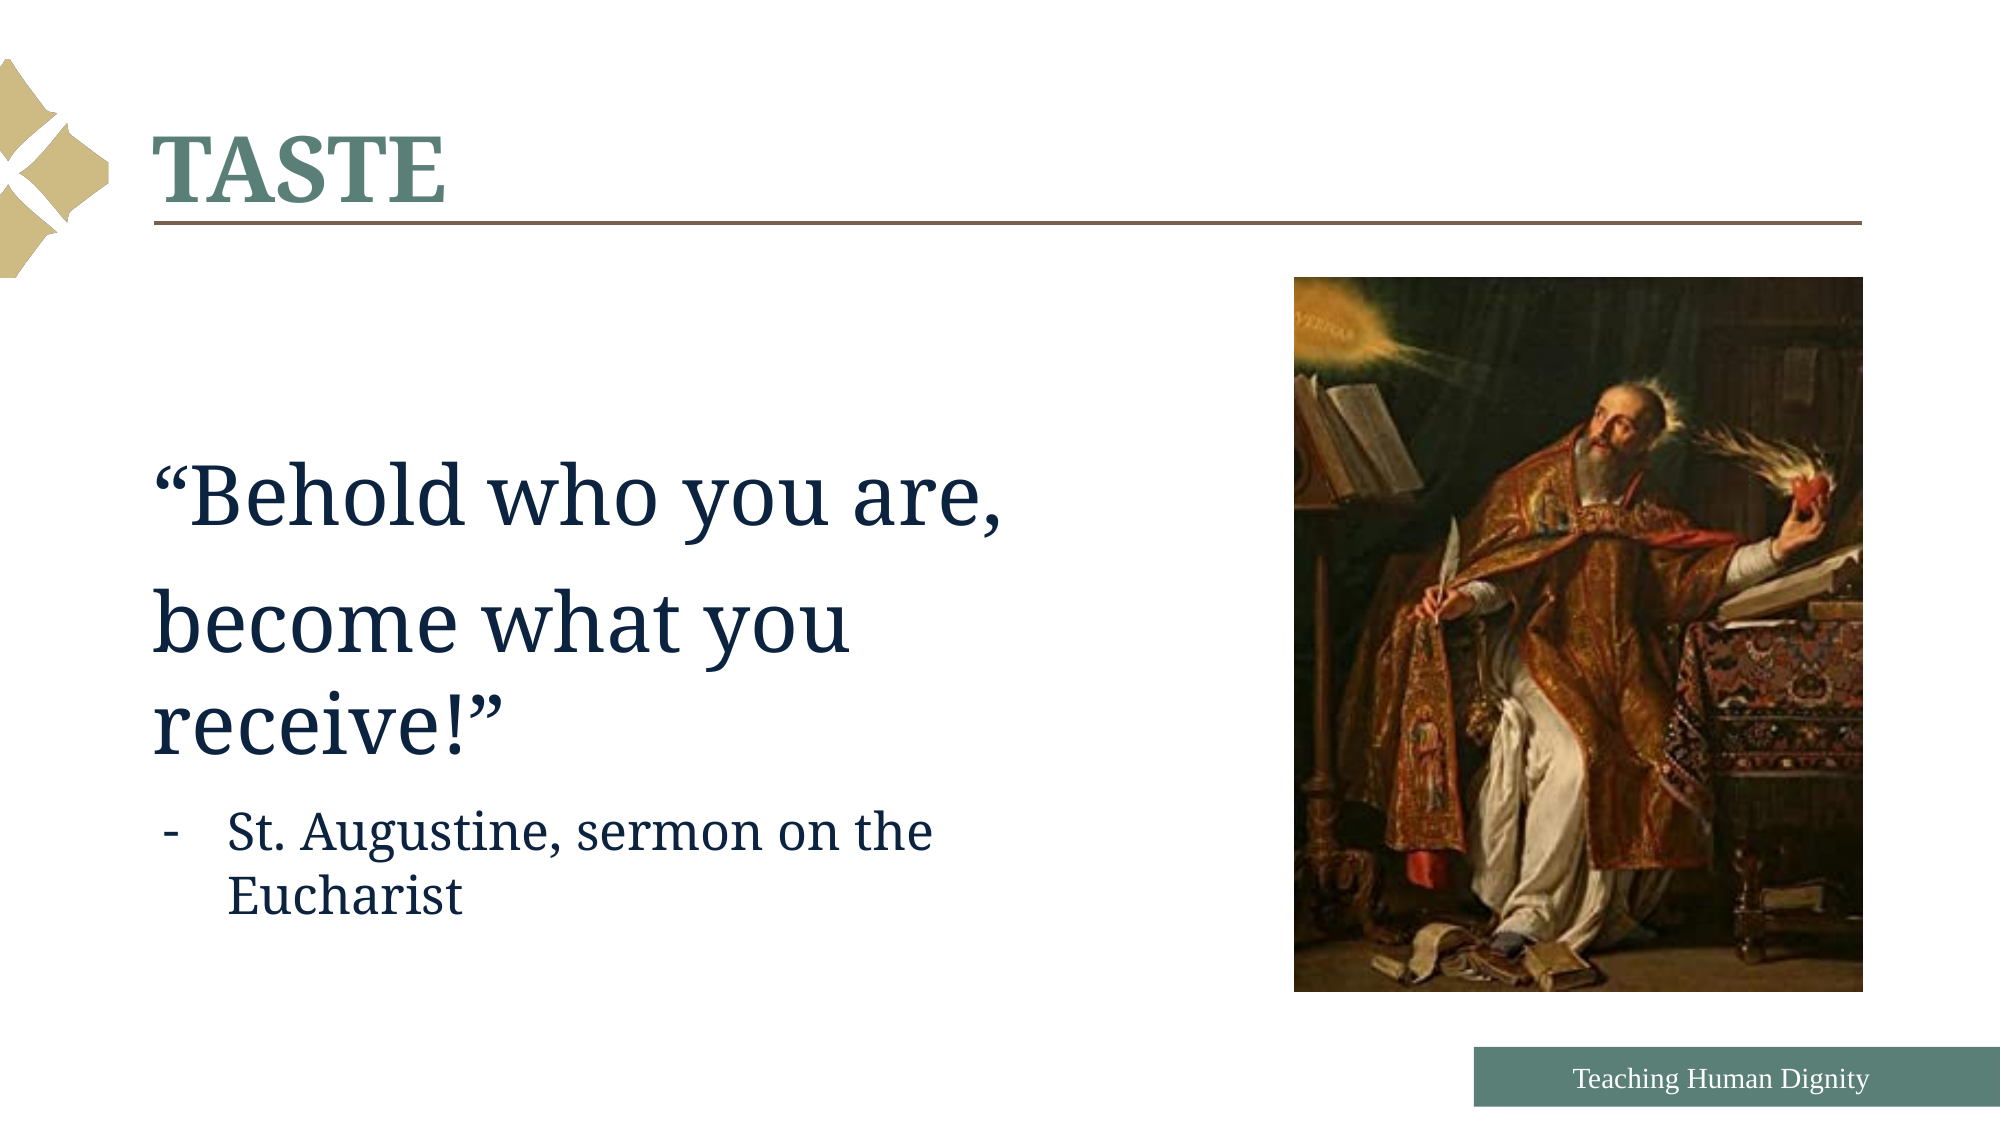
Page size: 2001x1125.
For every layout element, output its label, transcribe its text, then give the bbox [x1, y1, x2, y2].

picture [1294, 277, 1863, 992]
list “Behold who you are, become what you receive!” St. Augustine, sermon on the Eucharist [137, 436, 1189, 1014]
picture [0, 59, 109, 278]
title TASTE [137, 59, 1863, 278]
